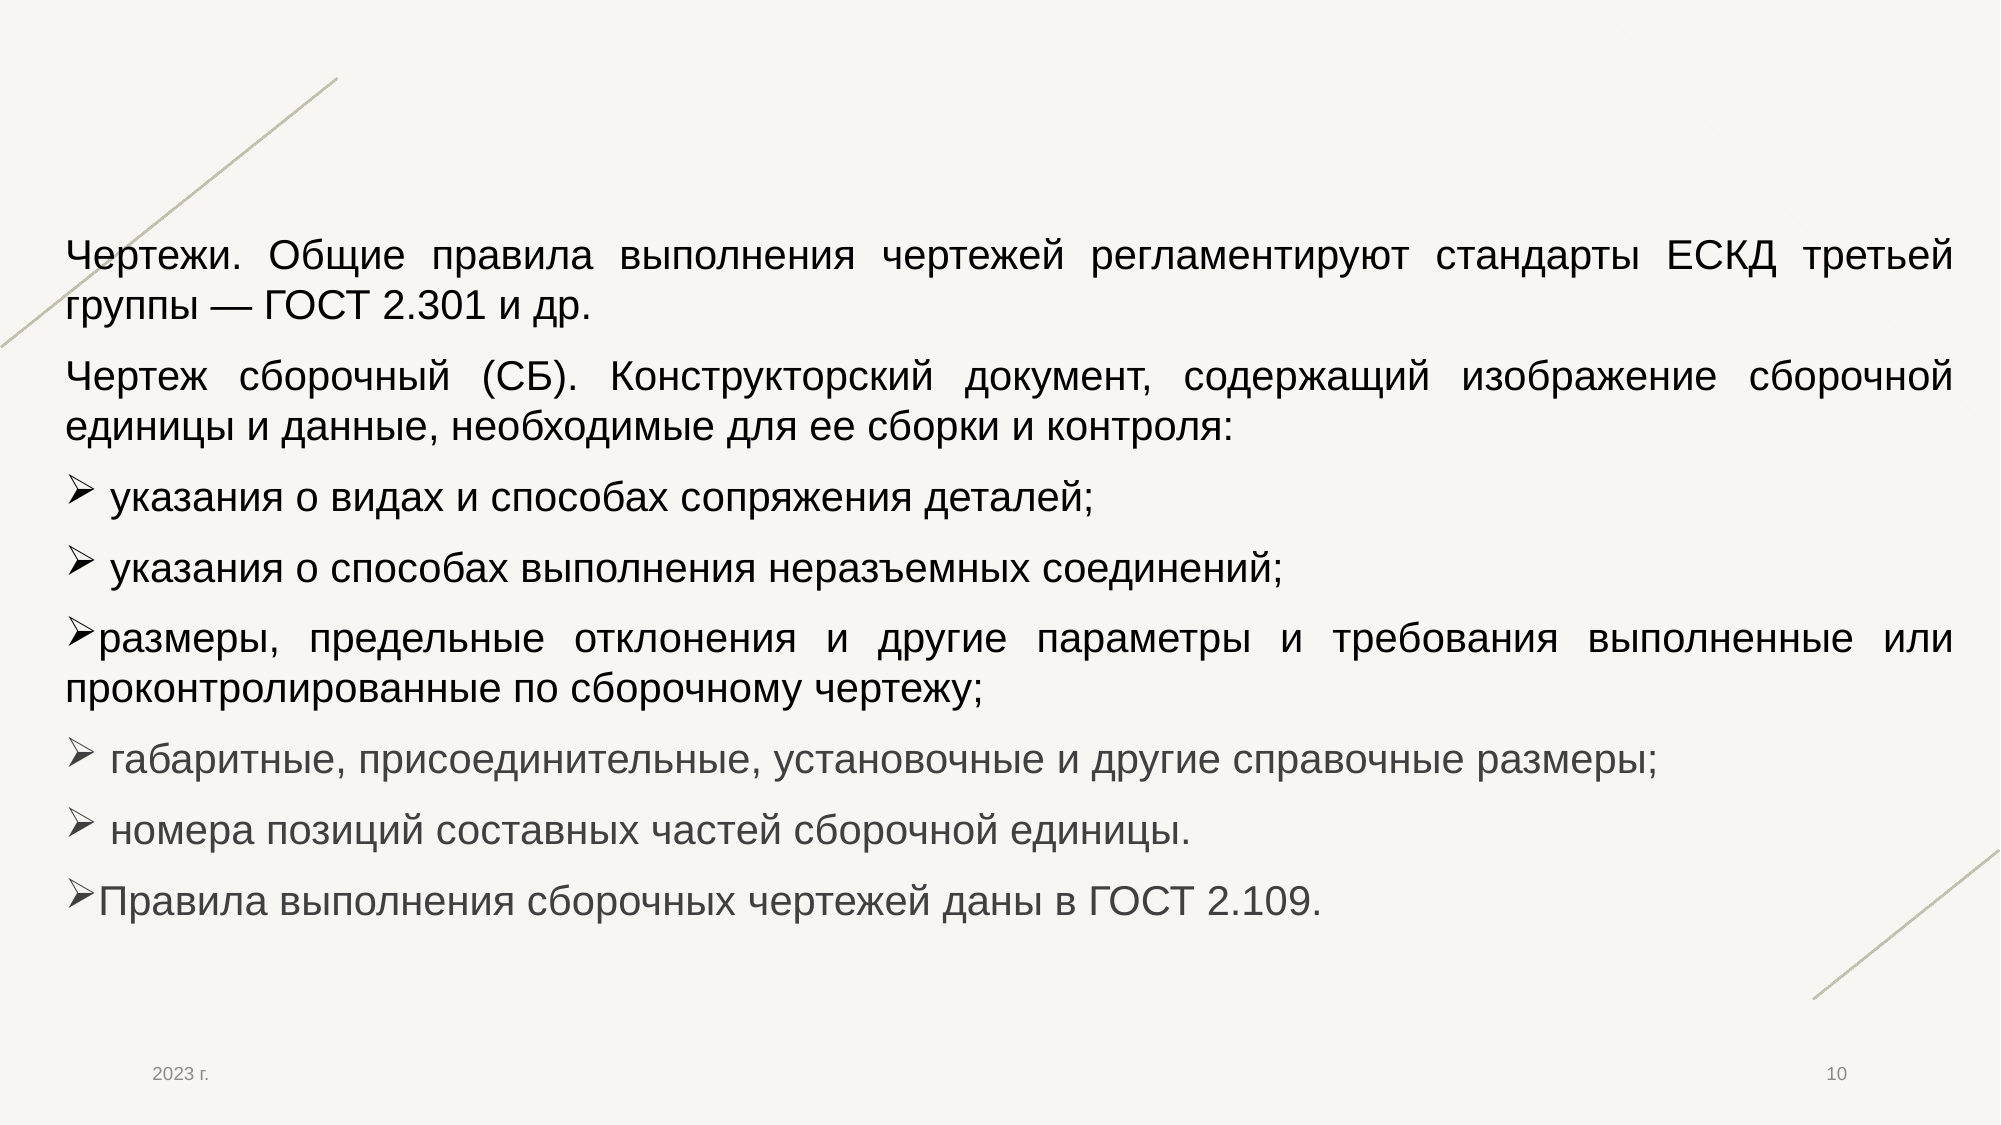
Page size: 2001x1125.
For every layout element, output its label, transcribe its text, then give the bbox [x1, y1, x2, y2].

list Чертежи. Общие правила выполнения чертежей регламентиру­ют стандарты ЕСКД третьей группы — ГОСТ 2.301 и др. Чертеж сборочный (СБ). Конструкторский документ, содер­жащий изображение сборочной единицы и данные, необходимые для ее сборки и контроля: указания о видах и способах сопряжения деталей; указания о способах выполнения неразъемных соединений; размеры, предельные отклонения и другие параметры и тре­бования выполненные или проконтролированные по сборочно­му чертежу; габаритные, присоединительные, установочные и другие спра­вочные размеры; номера позиций составных частей сборочной единицы. Правила выполнения сборочных чертежей даны в ГОСТ 2.109. [50, 220, 1969, 578]
picture [1812, 849, 2000, 1000]
slide_number 2023 г. [137, 1042, 588, 1103]
slide_number 10 [1412, 1042, 1863, 1103]
picture [0, 77, 338, 348]
